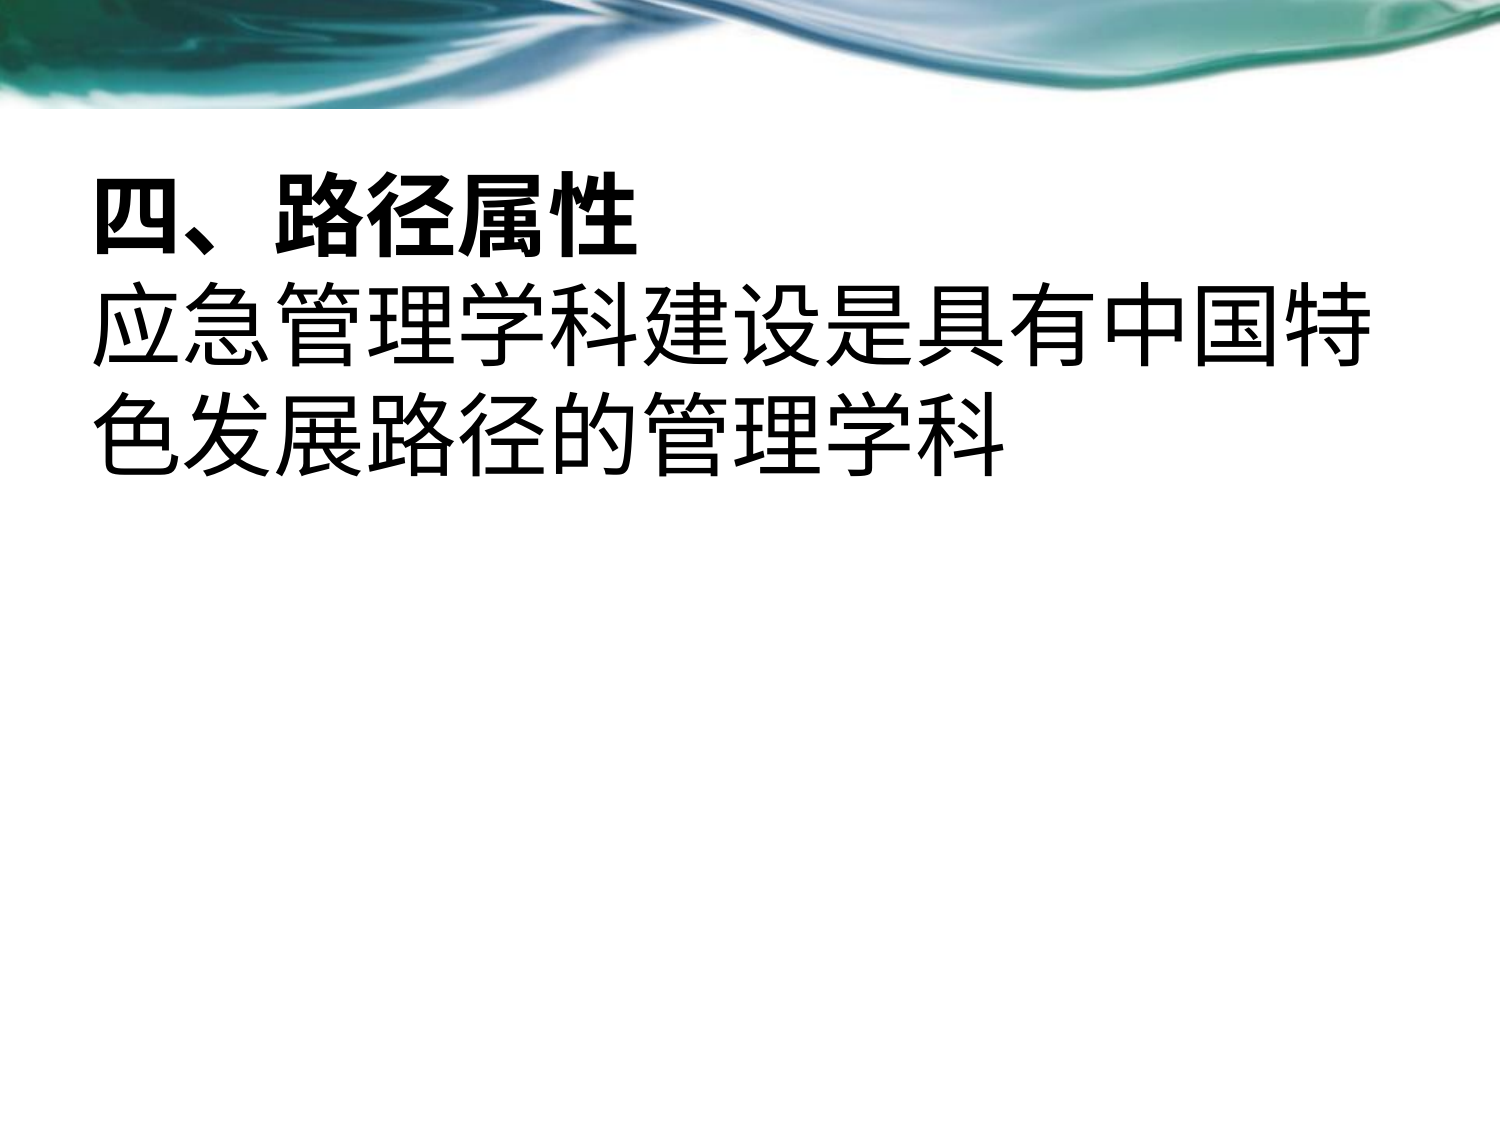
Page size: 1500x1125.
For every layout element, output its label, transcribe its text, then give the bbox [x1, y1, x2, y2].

title 四、路径属性 应急管理学科建设是具有中国特色发展路径的管理学科 [75, 149, 1425, 300]
picture [0, 0, 1500, 109]
